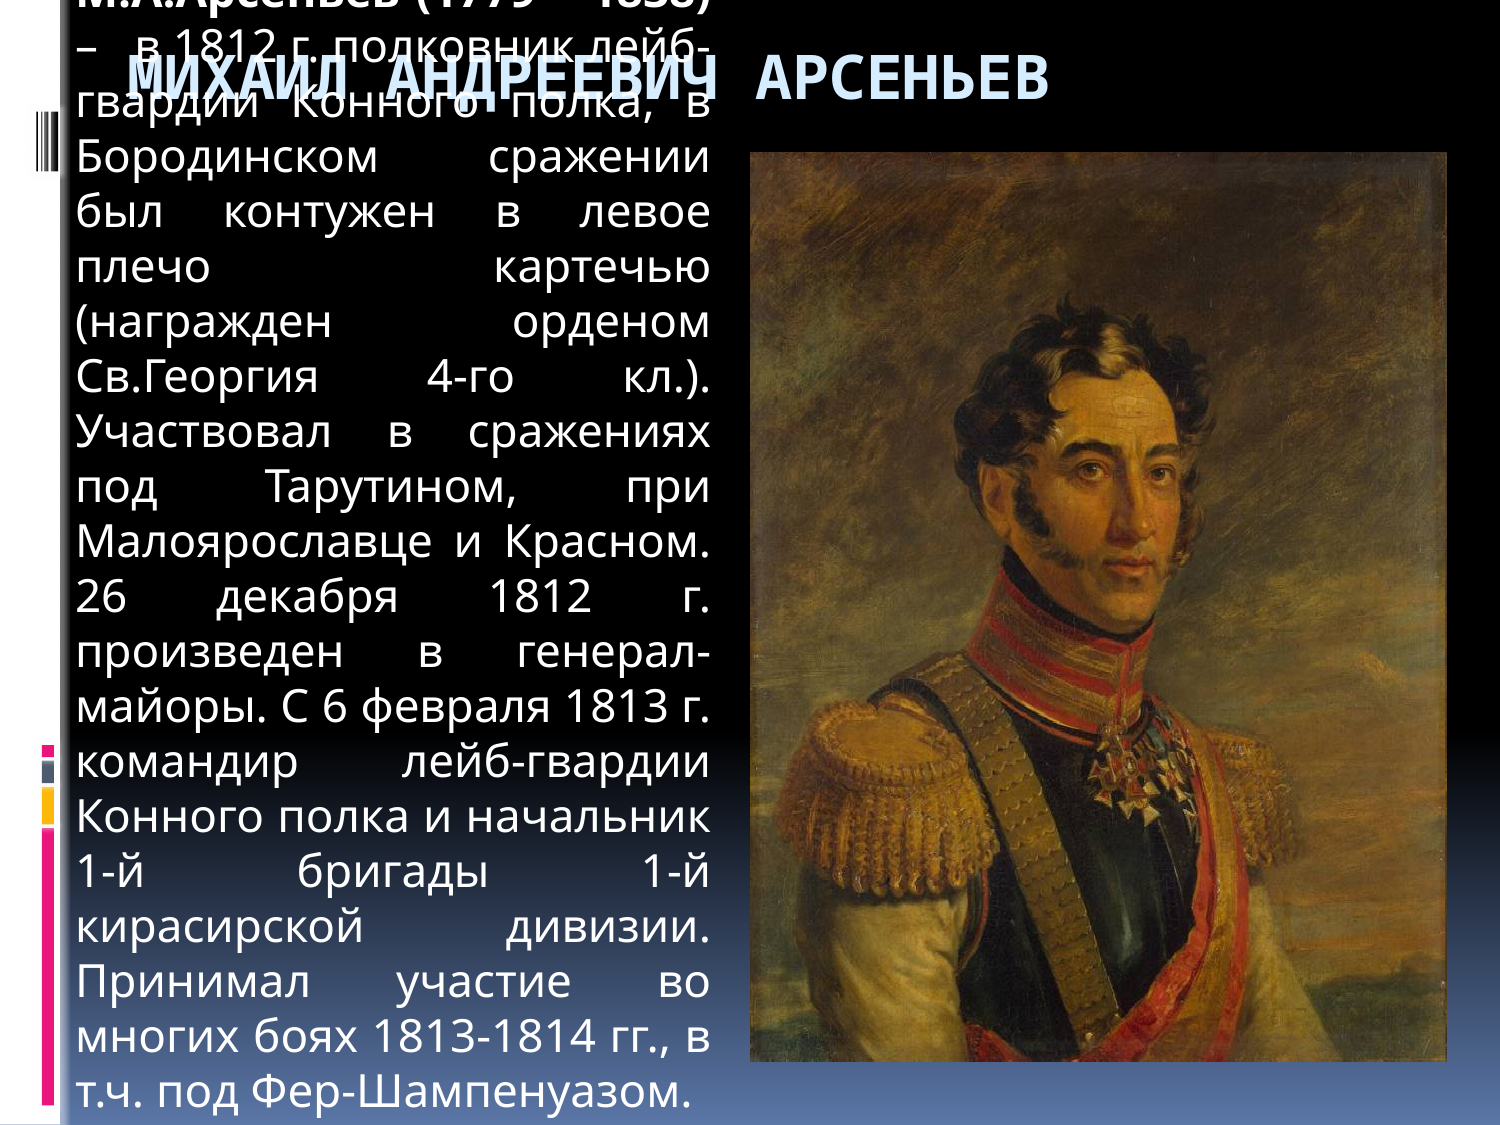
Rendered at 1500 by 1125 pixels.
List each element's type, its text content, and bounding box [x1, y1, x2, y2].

title Михаил Андреевич Арсеньев [112, 30, 1388, 197]
subtitle М.А.Арсеньев (1779 – 1838) – в 1812 г. полковник лейб-гвардии Конного полка, в Бородинском сражении был контужен в левое плечо картечью (награжден орденом Св.Георгия 4-го кл.). Участвовал в сражениях под Тарутином, при Малоярославце и Красном. 26 декабря 1812 г. произведен в генерал-майоры. С 6 февраля 1813 г. командир лейб-гвардии Конного полка и начальник 1-й бригады 1-й кирасирской дивизии. Принимал участие во многих боях 1813-1814 гг., в т.ч. под Фер-Шампенуазом. [58, 316, 727, 1125]
picture [749, 151, 1448, 1063]
